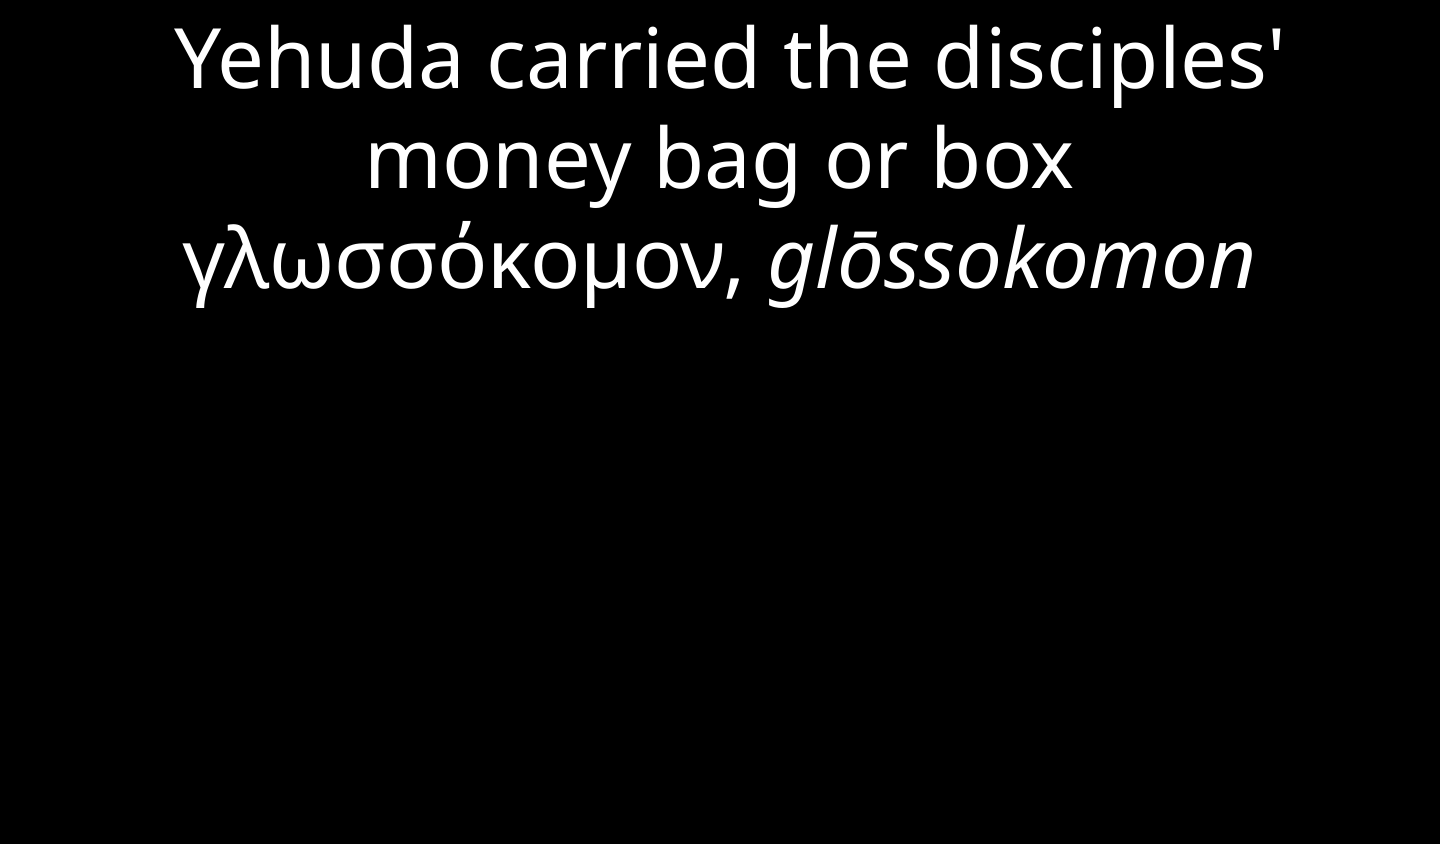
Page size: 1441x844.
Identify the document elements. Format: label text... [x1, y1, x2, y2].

subtitle Yehuda carried the disciples' money bag or box γλωσσόκομον, glōssokomon [32, 0, 1408, 844]
